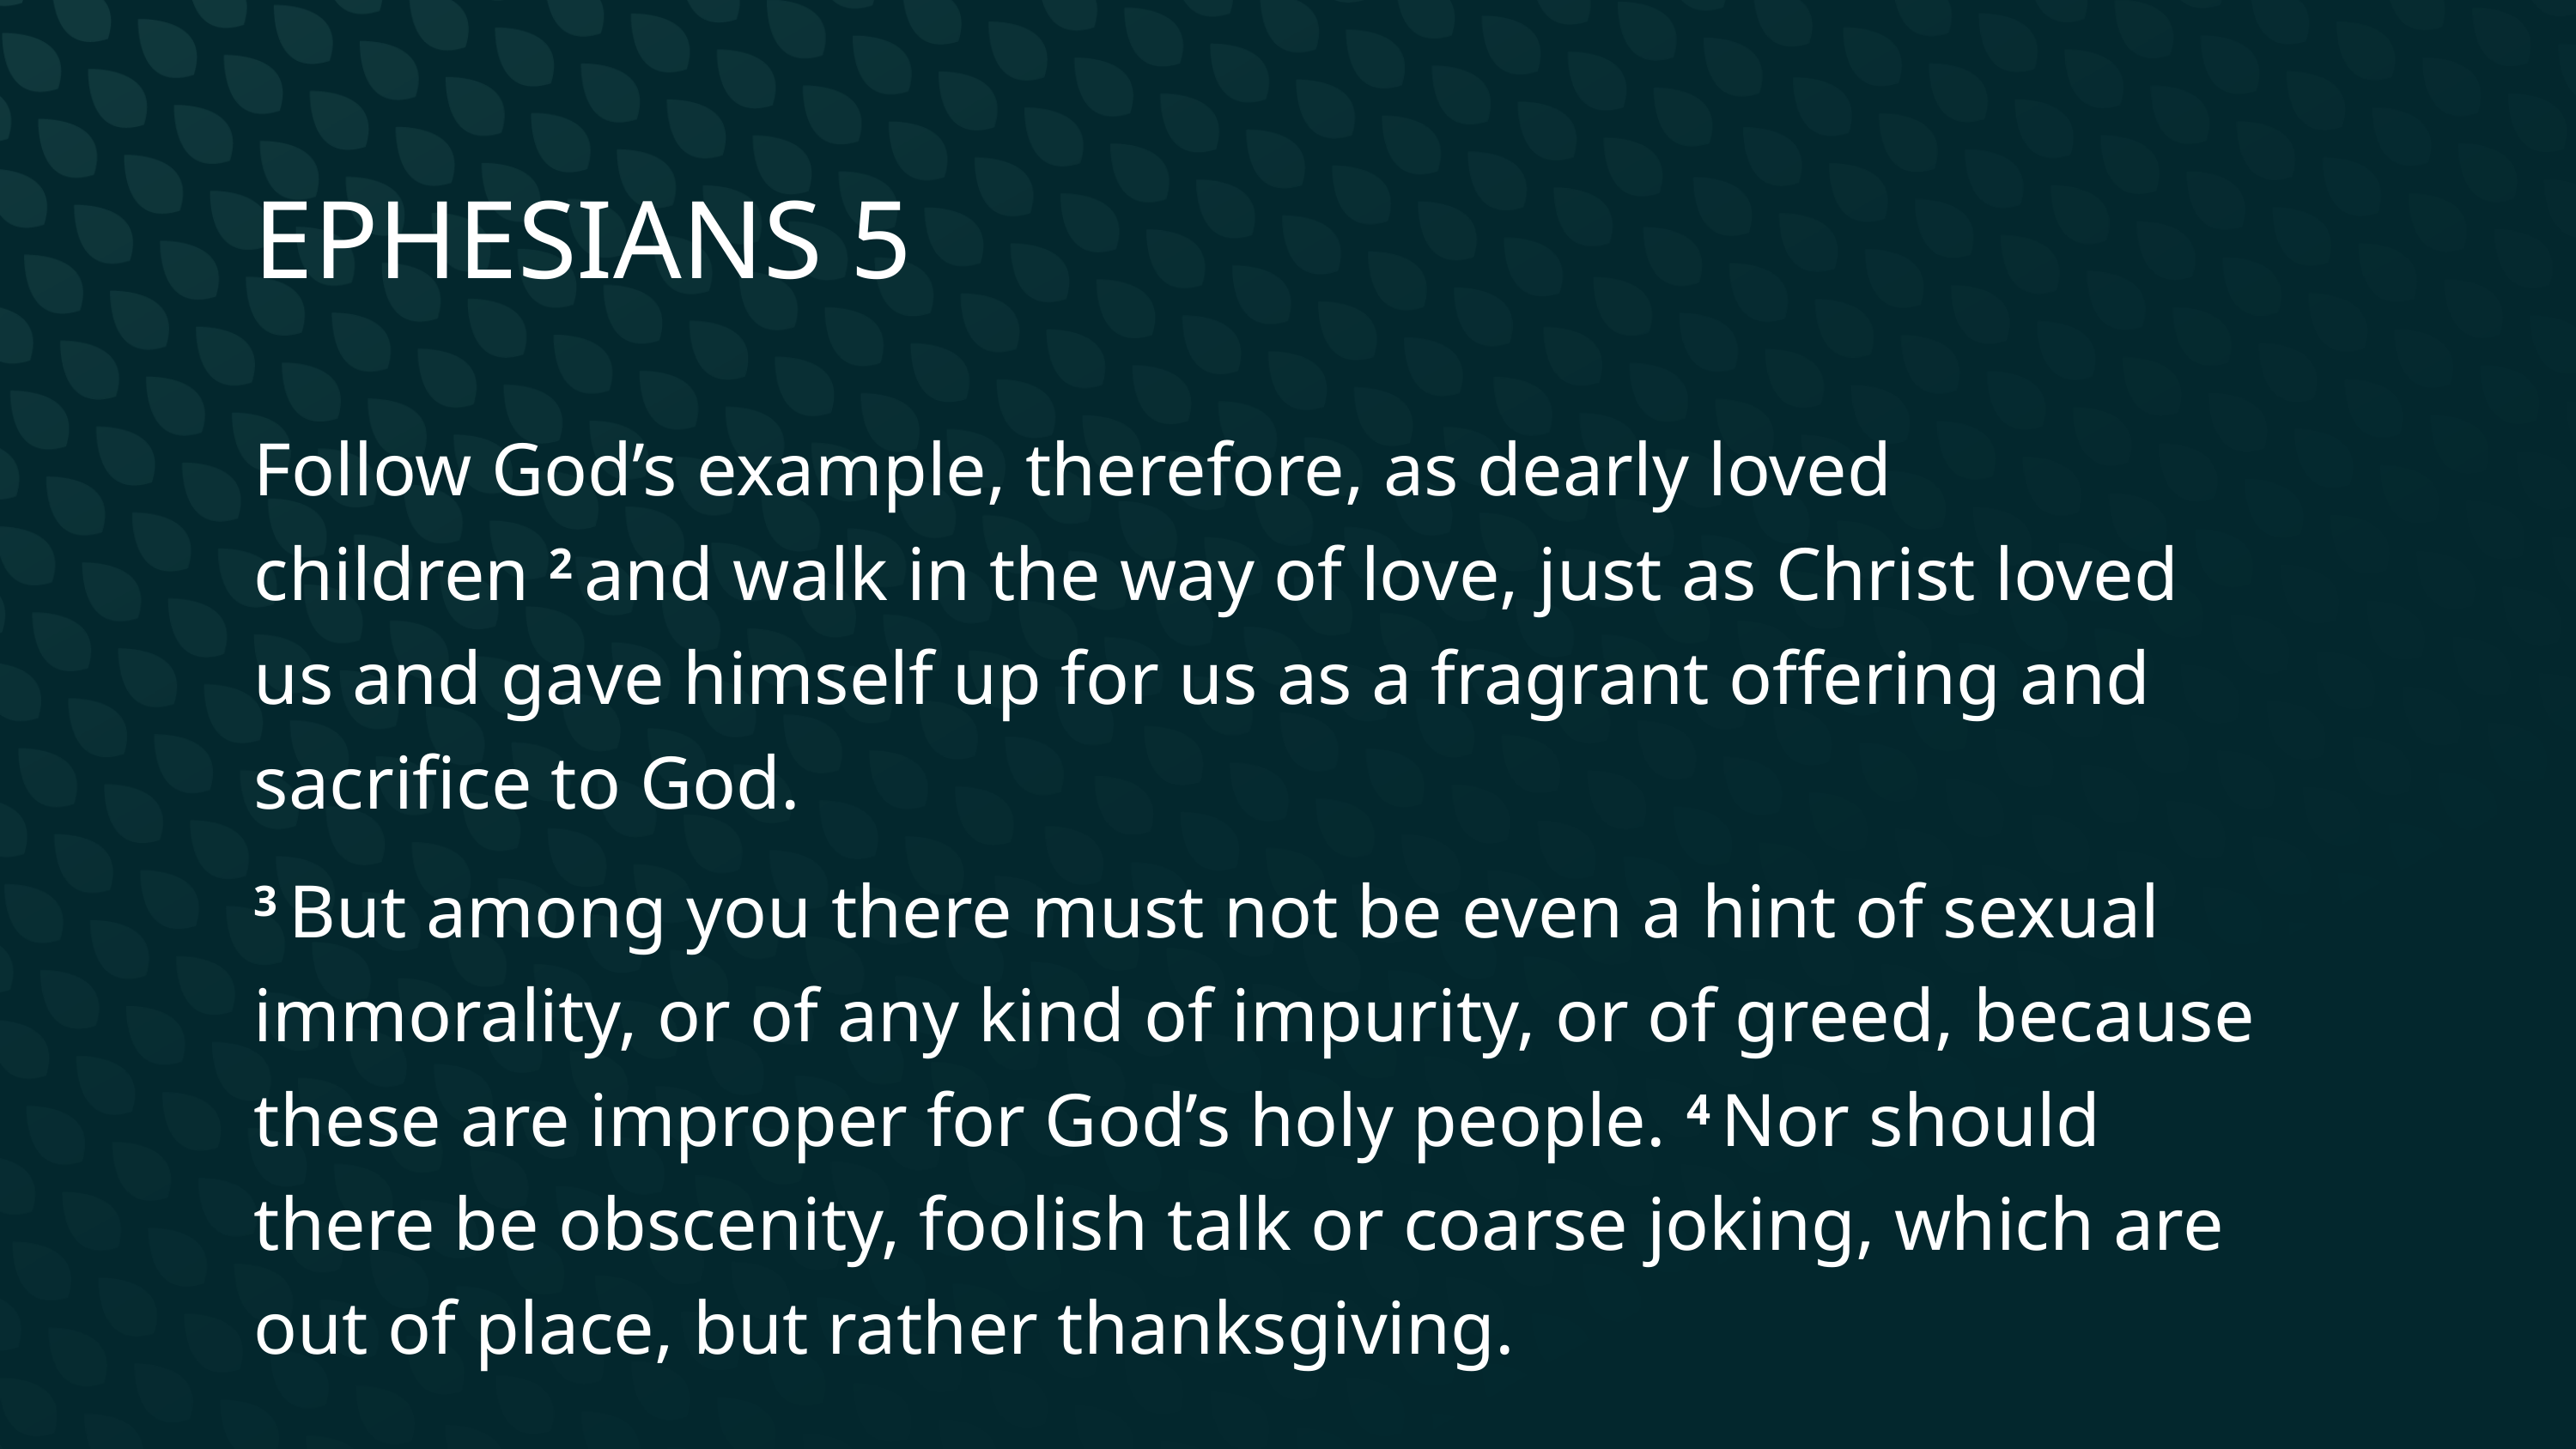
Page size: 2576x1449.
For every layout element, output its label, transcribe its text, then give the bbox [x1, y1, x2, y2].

picture [0, 0, 2576, 1449]
text_box Ephesians 5 [240, 87, 1558, 400]
list Follow God’s example, therefore, as dearly loved children 2 and walk in the way of love, just as Christ loved us and gave himself up for us as a fragrant offering and sacrifice to God. 3 But among you there must not be even a hint of sexual immorality, or of any kind of impurity, or of greed, because these are improper for God’s holy people. 4 Nor should there be obscenity, foolish talk or coarse joking, which are out of place, but rather thanksgiving. [240, 399, 2280, 1390]
